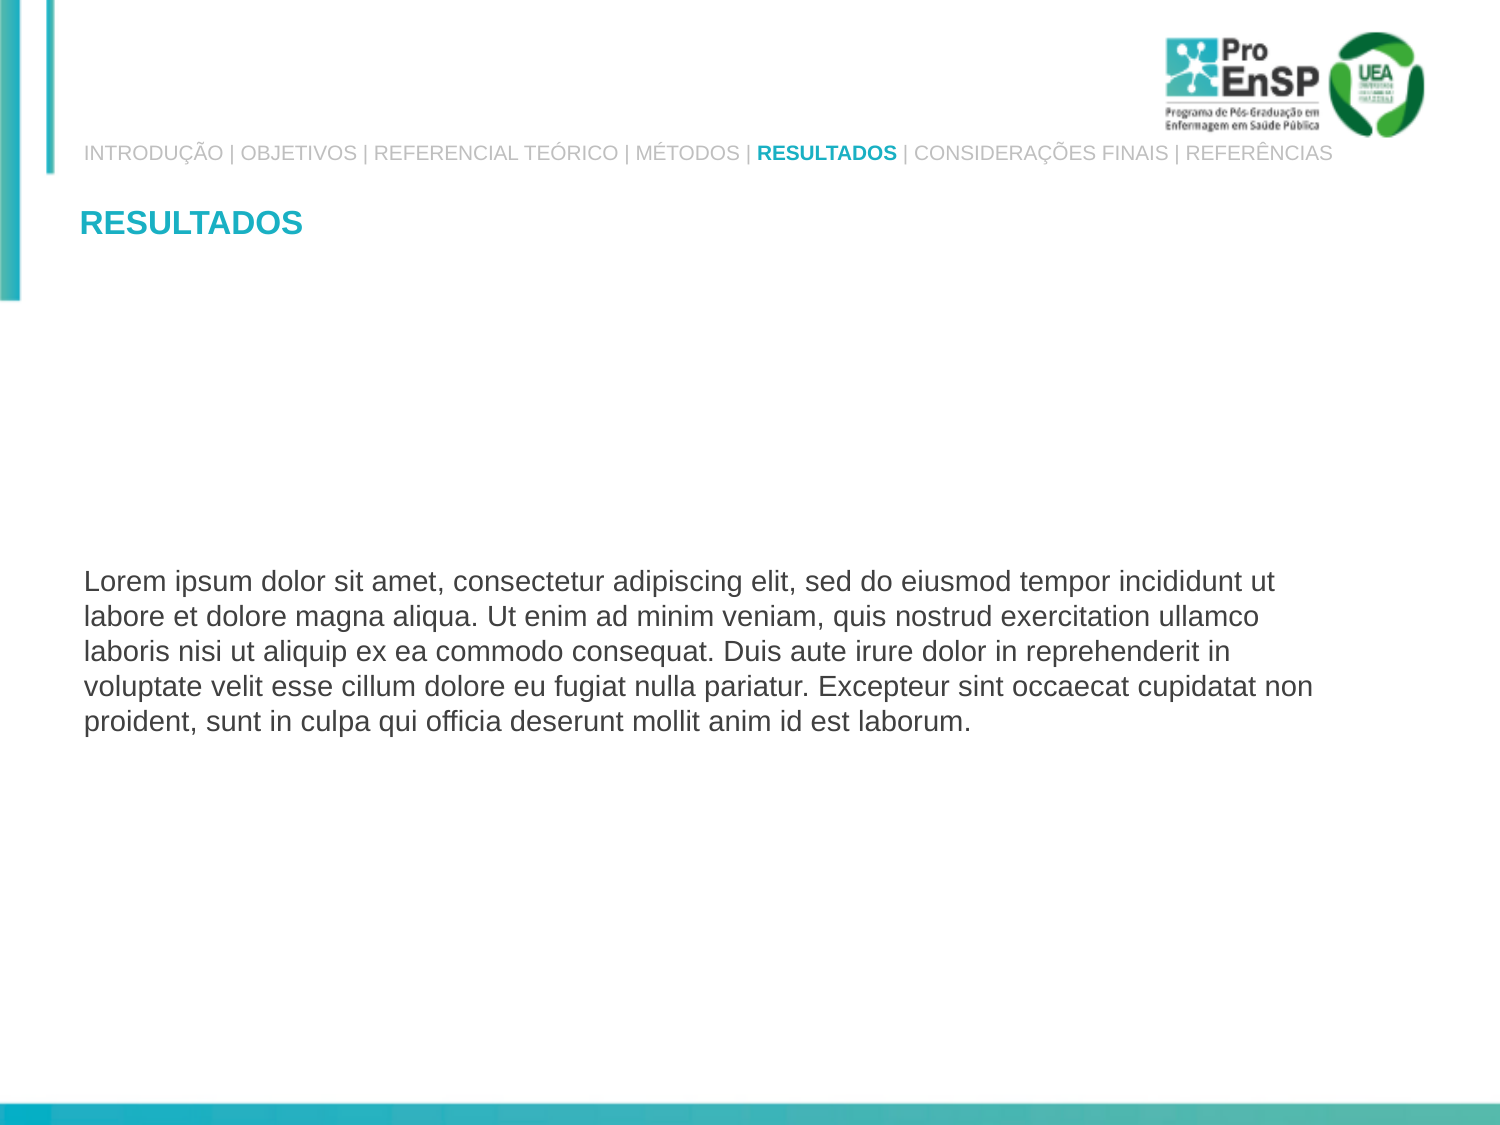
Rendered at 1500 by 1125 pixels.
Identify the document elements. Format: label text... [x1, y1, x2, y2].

text_box Lorem ipsum dolor sit amet, consectetur adipiscing elit, sed do eiusmod tempor incididunt ut labore et dolore magna aliqua. Ut enim ad minim veniam, quis nostrud exercitation ullamco laboris nisi ut aliquip ex ea commodo consequat. Duis aute irure dolor in reprehenderit in voluptate velit esse cillum dolore eu fugiat nulla pariatur. Excepteur sint occaecat cupidatat non proident, sunt in culpa qui officia deserunt mollit anim id est laborum. [69, 252, 1352, 1048]
picture [0, 0, 1500, 1125]
text_box RESULTADOS [64, 194, 1436, 249]
text_box INTRODUÇÃO | OBJETIVOS | REFERENCIAL TEÓRICO | MÉTODOS | RESULTADOS | CONSIDERAÇÕES FINAIS | REFERÊNCIAS [69, 132, 1440, 172]
